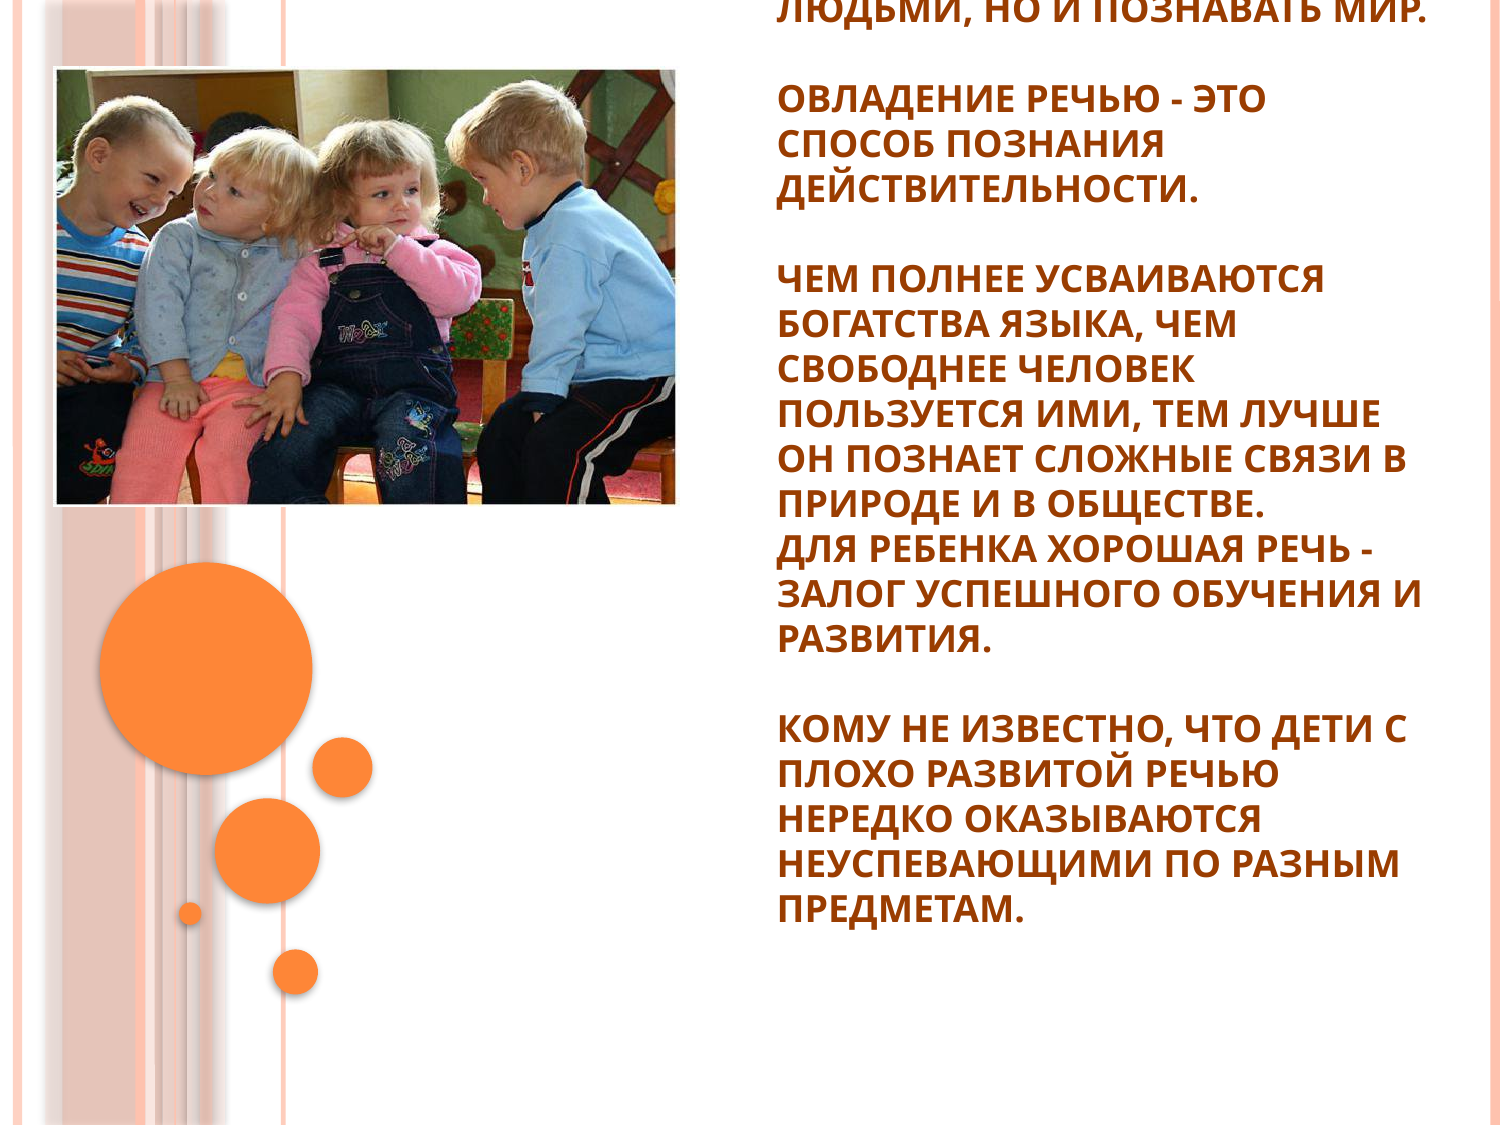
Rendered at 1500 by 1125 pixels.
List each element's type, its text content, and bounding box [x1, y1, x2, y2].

title Речь помогает ребенку не только общаться с другими людьми, но и познавать мир. Овладение речью - это способ познания действительности. Чем полнее усваиваются богатства языка, чем свободнее человек пользуется ими, тем лучше он познает сложные связи в природе и в обществе. Для ребенка хорошая речь - залог успешного обучения и развития. Кому не известно, что дети с плохо развитой речью нередко оказываются неуспевающими по разным предметам. [761, 137, 1447, 988]
picture [52, 65, 680, 508]
